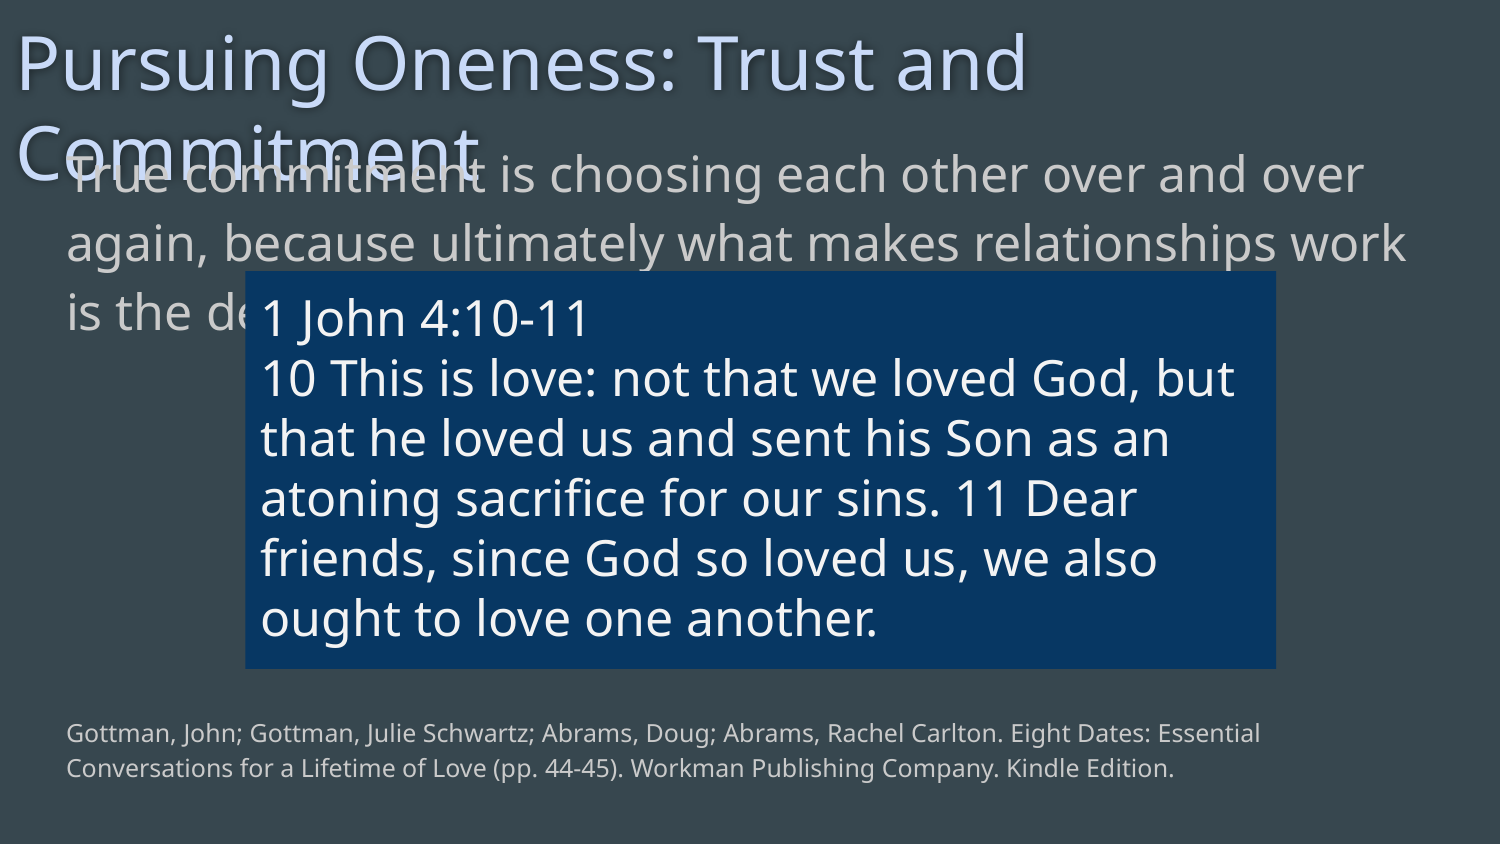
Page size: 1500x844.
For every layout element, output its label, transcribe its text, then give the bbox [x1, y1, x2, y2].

text_box 1 John 4:10-11 10 This is love: not that we loved God, but that he loved us and sent his Son as an atoning sacrifice for our sins. 11 Dear friends, since God so loved us, we also ought to love one another. [245, 271, 1277, 669]
title Pursuing Oneness: Trust and Commitment [0, 0, 1449, 104]
list True commitment is choosing each other over and over again, because ultimately what makes relationships work is the decision to make them work.” Gottman, John; Gottman, Julie Schwartz; Abrams, Doug; Abrams, Rachel Carlton. Eight Dates: Essential Conversations for a Lifetime of Love (pp. 44-45). Workman Publishing Company. Kindle Edition. [51, 118, 1449, 814]
